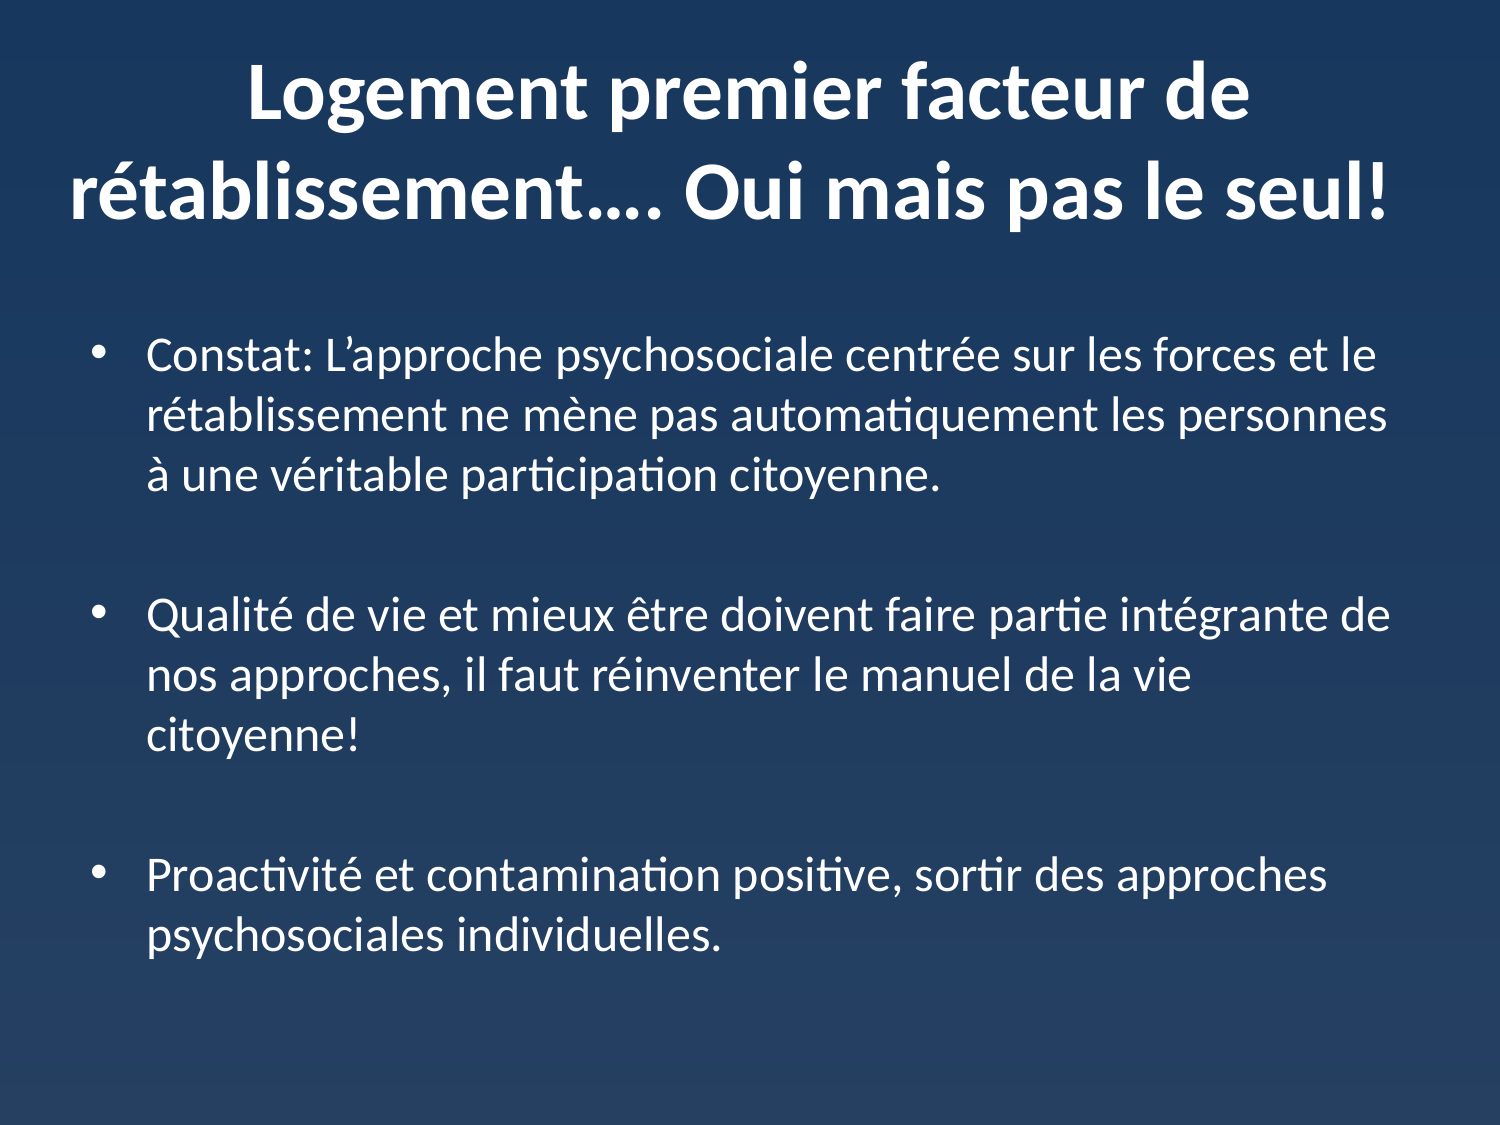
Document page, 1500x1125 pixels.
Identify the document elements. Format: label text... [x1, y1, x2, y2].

list Constat: L’approche psychosociale centrée sur les forces et le rétablissement ne mène pas automatiquement les personnes à une véritable participation citoyenne. Qualité de vie et mieux être doivent faire partie intégrante de nos approches, il faut réinventer le manuel de la vie citoyenne! Proactivité et contamination positive, sortir des approches psychosociales individuelles. [75, 243, 1425, 1005]
title Logement premier facteur de rétablissement…. Oui mais pas le seul! [0, 42, 1500, 231]
